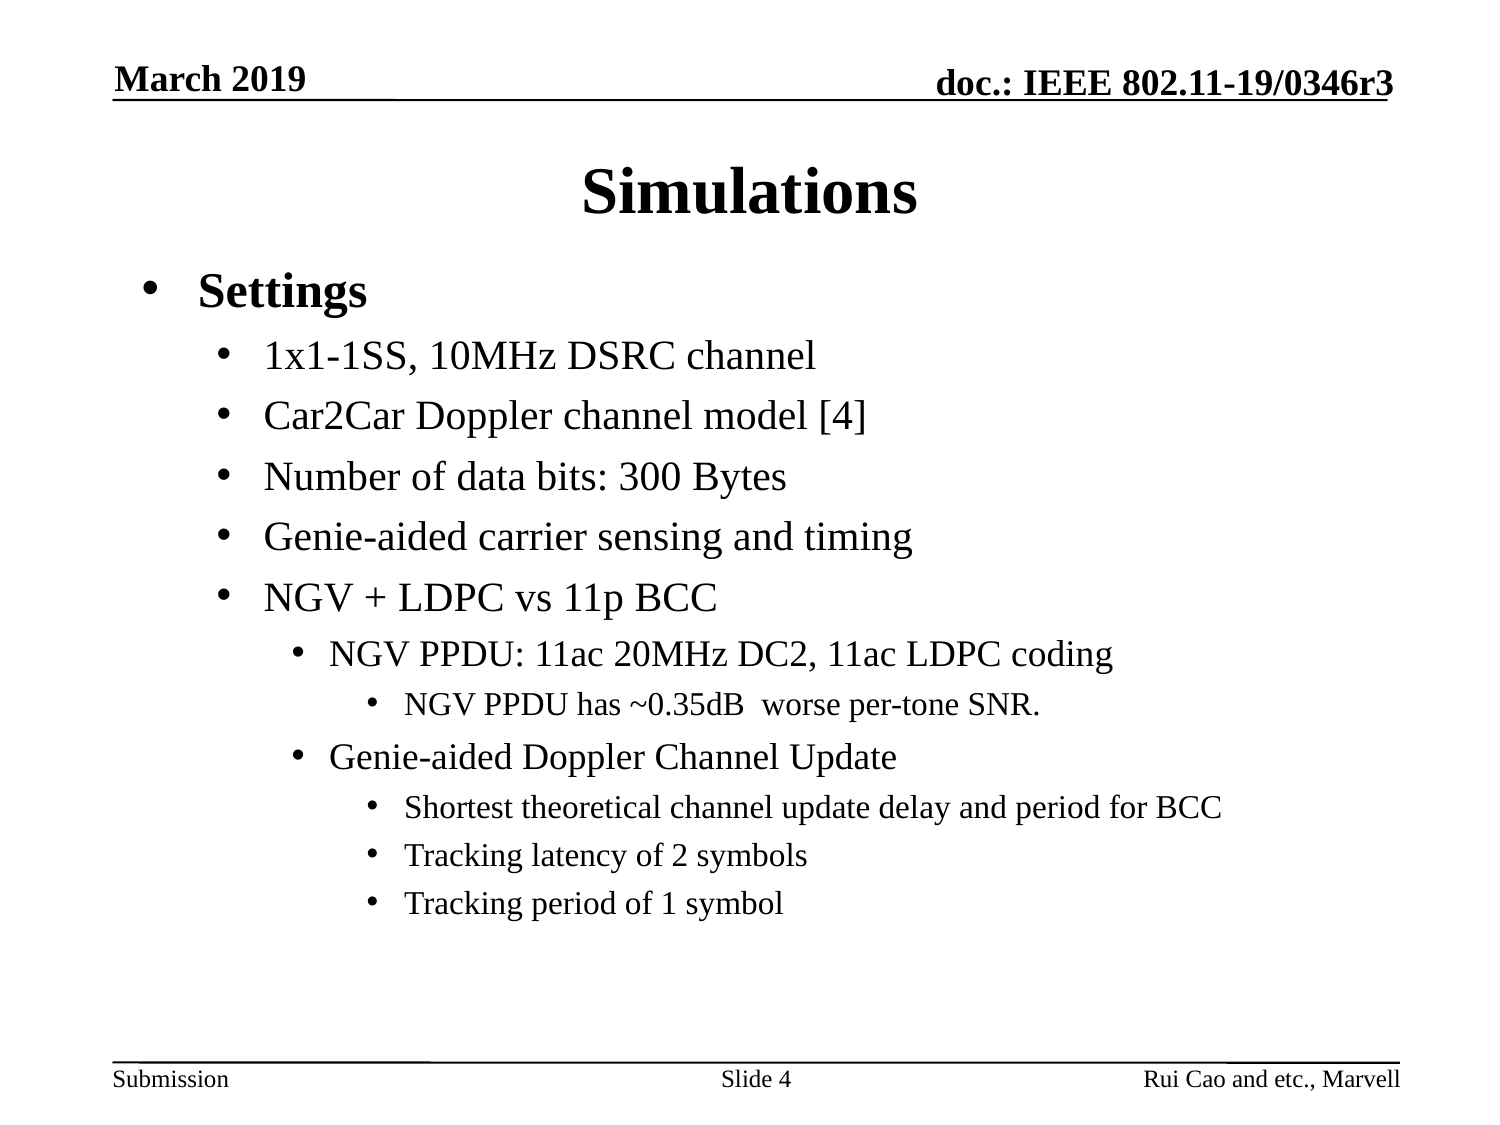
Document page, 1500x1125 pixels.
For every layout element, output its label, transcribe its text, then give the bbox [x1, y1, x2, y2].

slide_number Slide 4 [712, 1061, 800, 1123]
footer Rui Cao and etc., Marvell [878, 1061, 1402, 1093]
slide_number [114, 54, 423, 100]
title Simulations [112, 99, 1388, 275]
list Settings 1x1-1SS, 10MHz DSRC channel Car2Car Doppler channel model [4] Number of data bits: 300 Bytes Genie-aided carrier sensing and timing NGV + LDPC vs 11p BCC NGV PPDU: 11ac 20MHz DC2, 11ac LDPC coding NGV PPDU has ~0.35dB worse per-tone SNR. Genie-aided Doppler Channel Update Shortest theoretical channel update delay and period for BCC Tracking latency of 2 symbols Tracking period of 1 symbol [126, 249, 1413, 1050]
